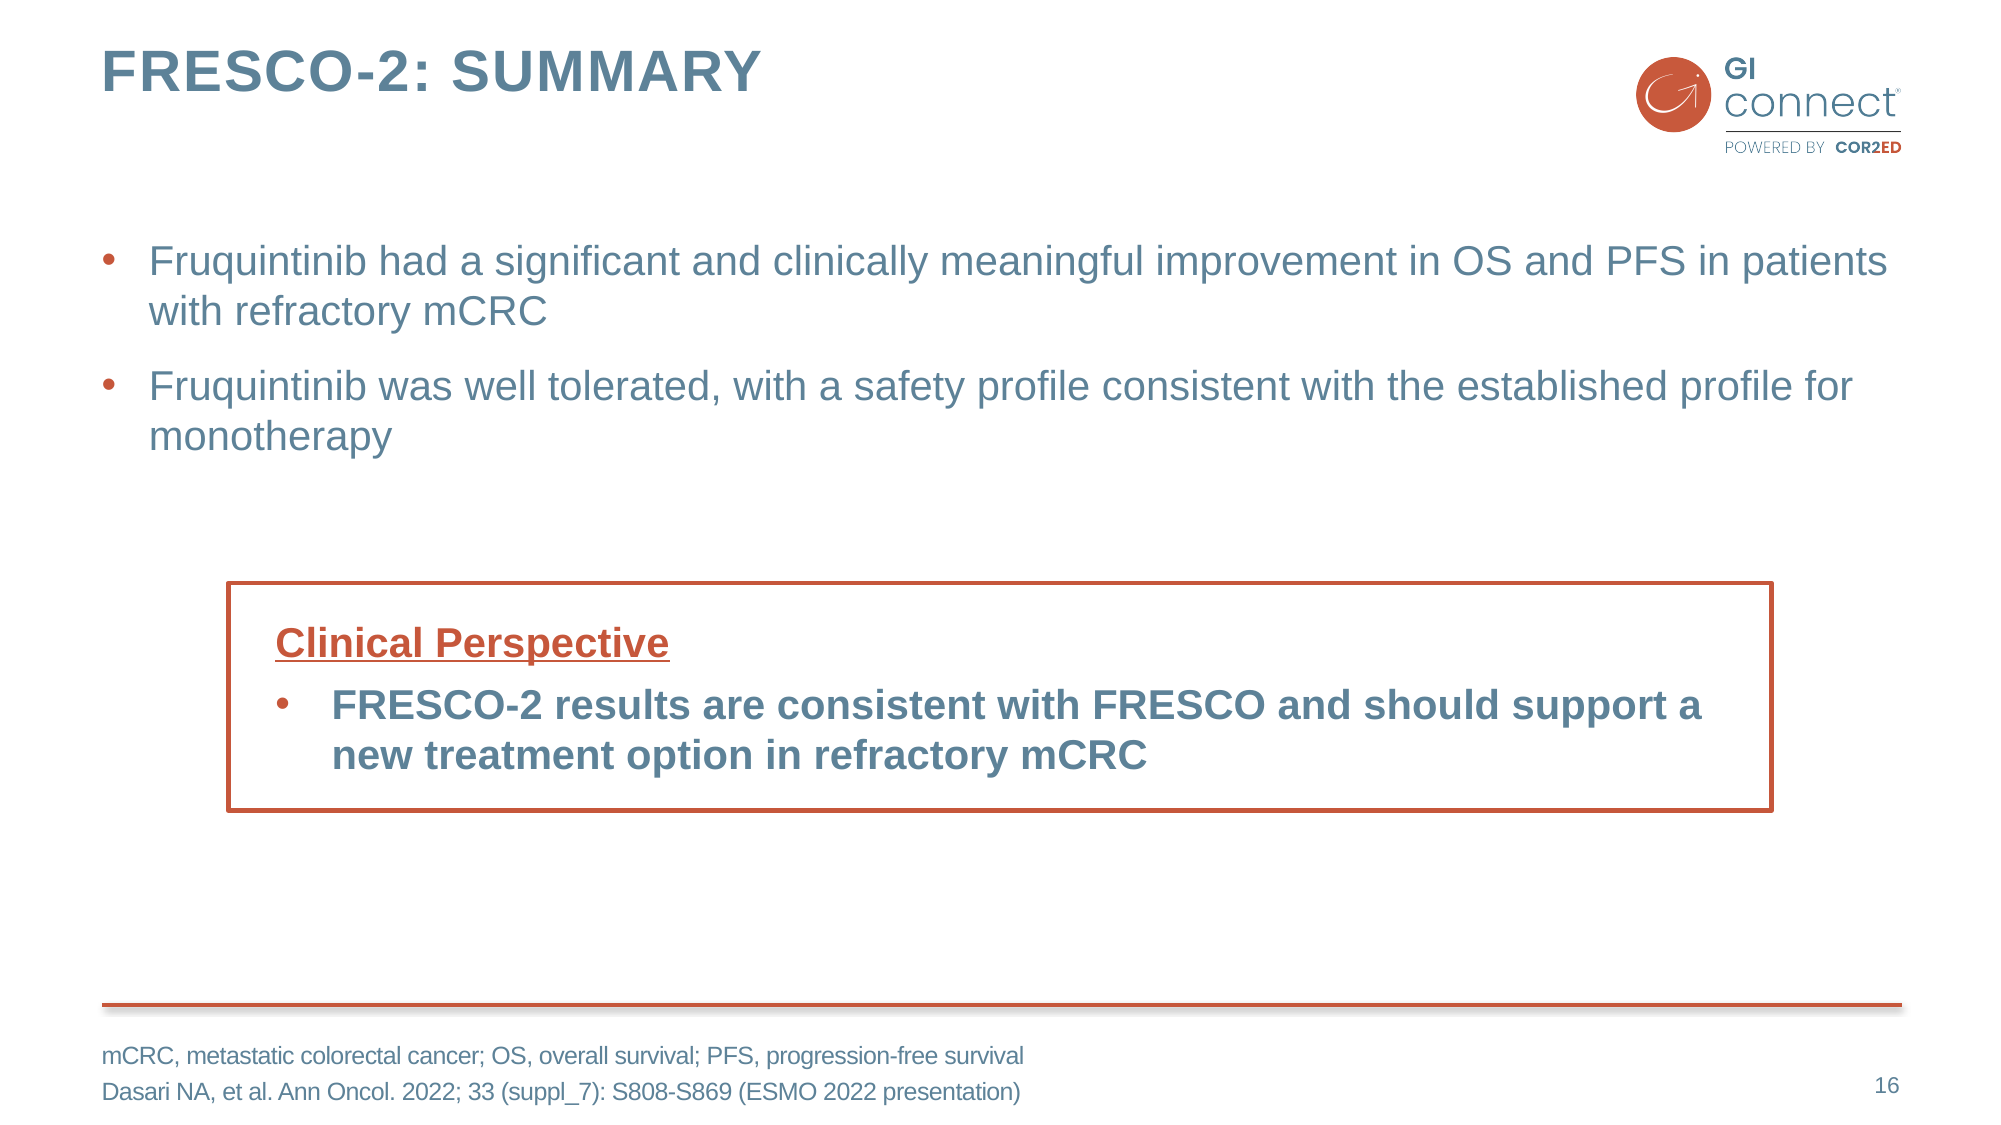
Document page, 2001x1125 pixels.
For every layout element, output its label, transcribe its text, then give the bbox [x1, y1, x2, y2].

list Fruquintinib had a significant and clinically meaningful improvement in OS and PFS in patients with refractory mCRC Fruquintinib was well tolerated, with a safety profile consistent with the established profile for monotherapy [101, 233, 1901, 977]
slide_number 16 [1771, 1054, 1900, 1115]
title FRESCO-2: summary [101, 40, 1536, 173]
text_box Clinical Perspective FRESCO-2 results are consistent with FRESCO and should support a new treatment option in refractory mCRC [228, 583, 1772, 811]
list mCRC, metastatic colorectal cancer; OS, overall survival; PFS, progression-free survival Dasari NA, et al. Ann Oncol. 2022; 33 (suppl_7): S808-S869 (ESMO 2022 presentation) [101, 1042, 1772, 1103]
picture [1631, 50, 1912, 159]
